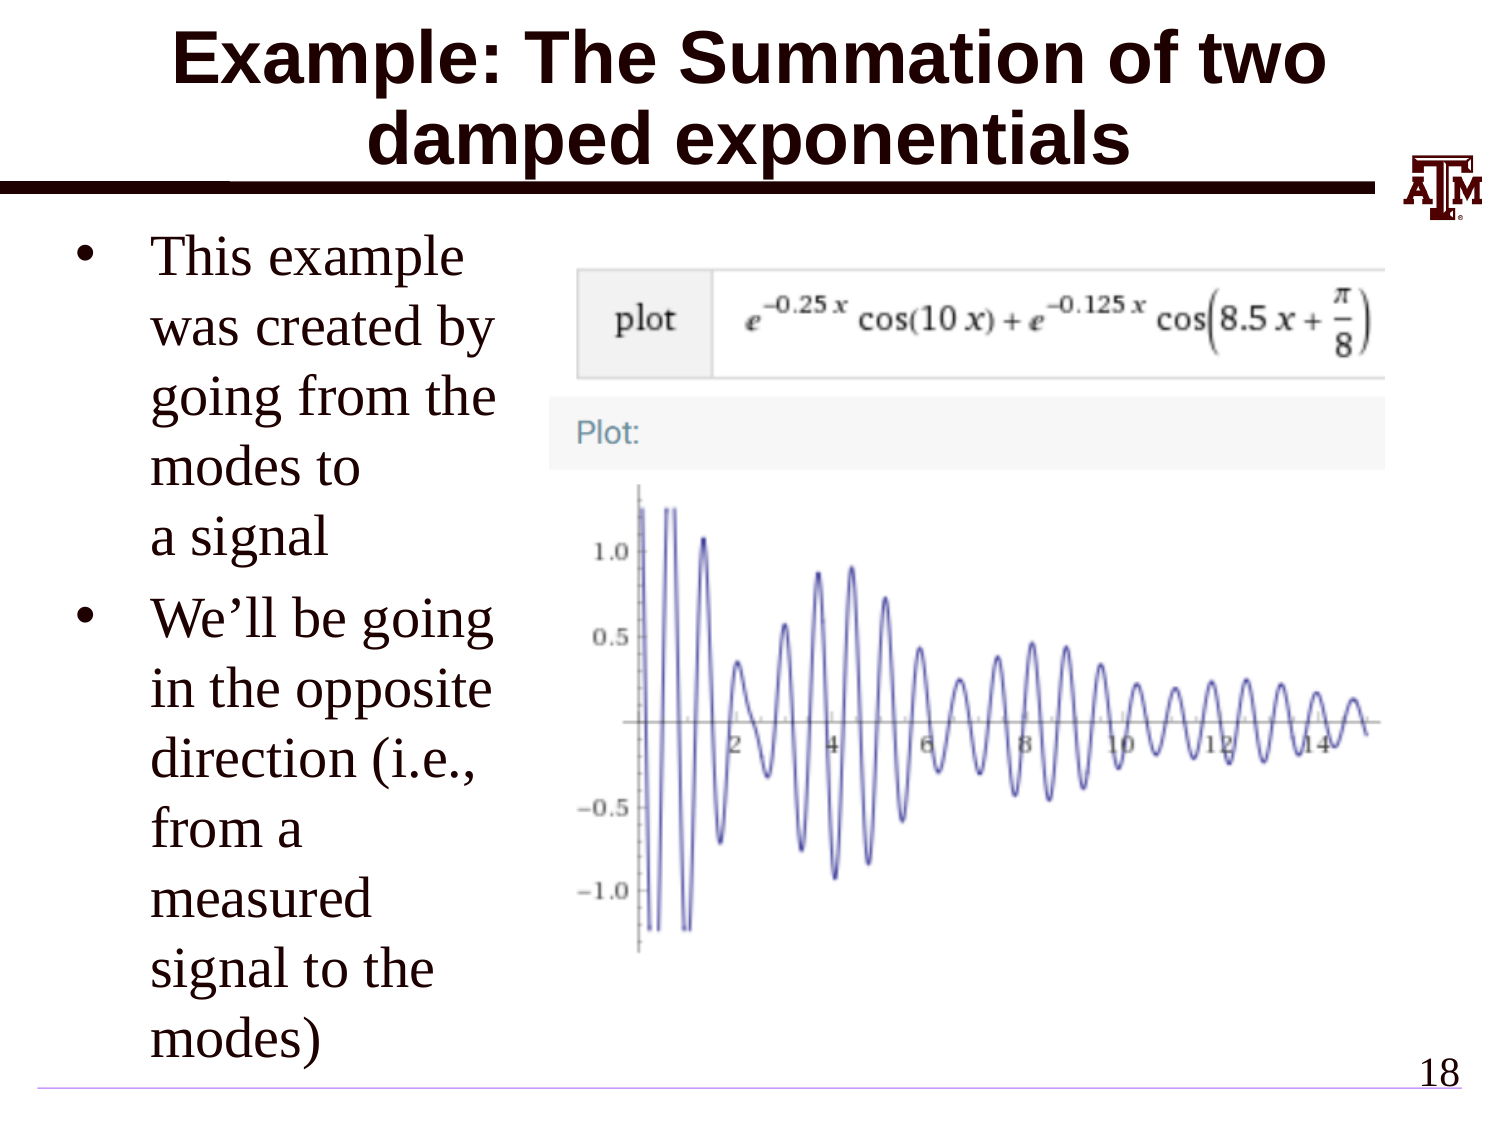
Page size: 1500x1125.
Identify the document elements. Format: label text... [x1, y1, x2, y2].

slide_number 17 [1377, 1037, 1475, 1113]
title Example: The Summation of two damped exponentials [37, 12, 1463, 188]
picture [1392, 137, 1493, 238]
list This example was created by going from the modes to a signal We’ll be going in the opposite direction (i.e., from a measured signal to the modes) [59, 209, 686, 1011]
picture [549, 255, 1385, 967]
